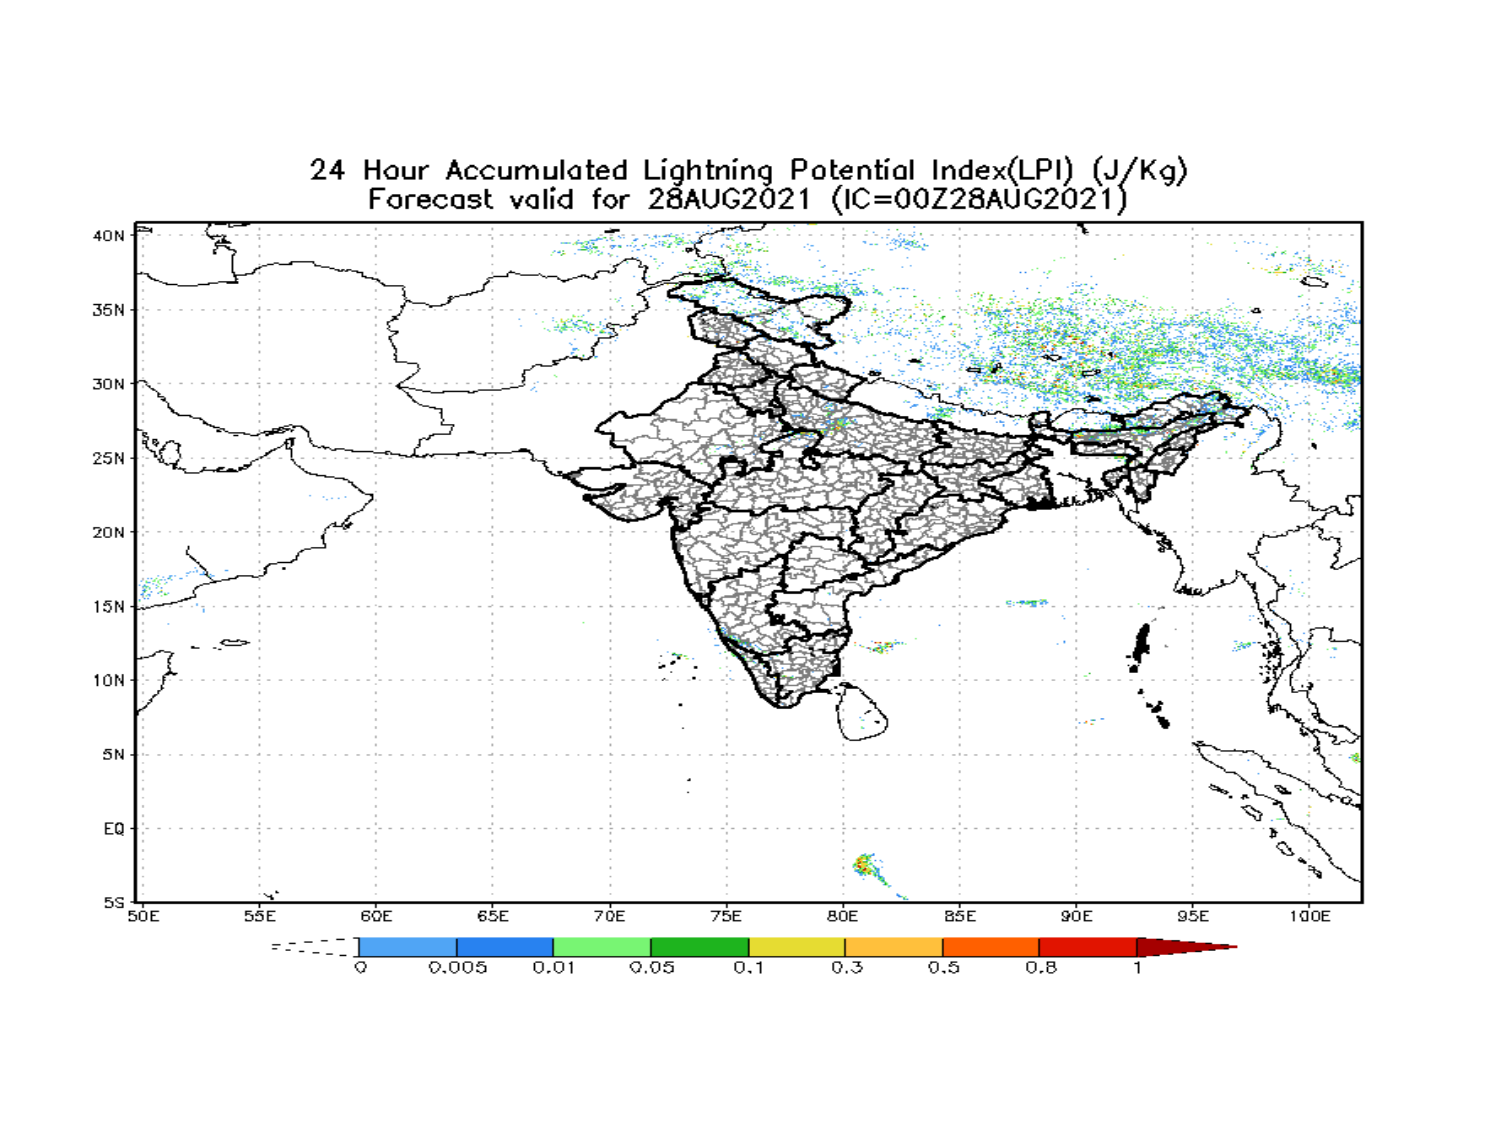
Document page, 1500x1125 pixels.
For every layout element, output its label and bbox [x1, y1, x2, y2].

picture [74, 149, 1426, 976]
